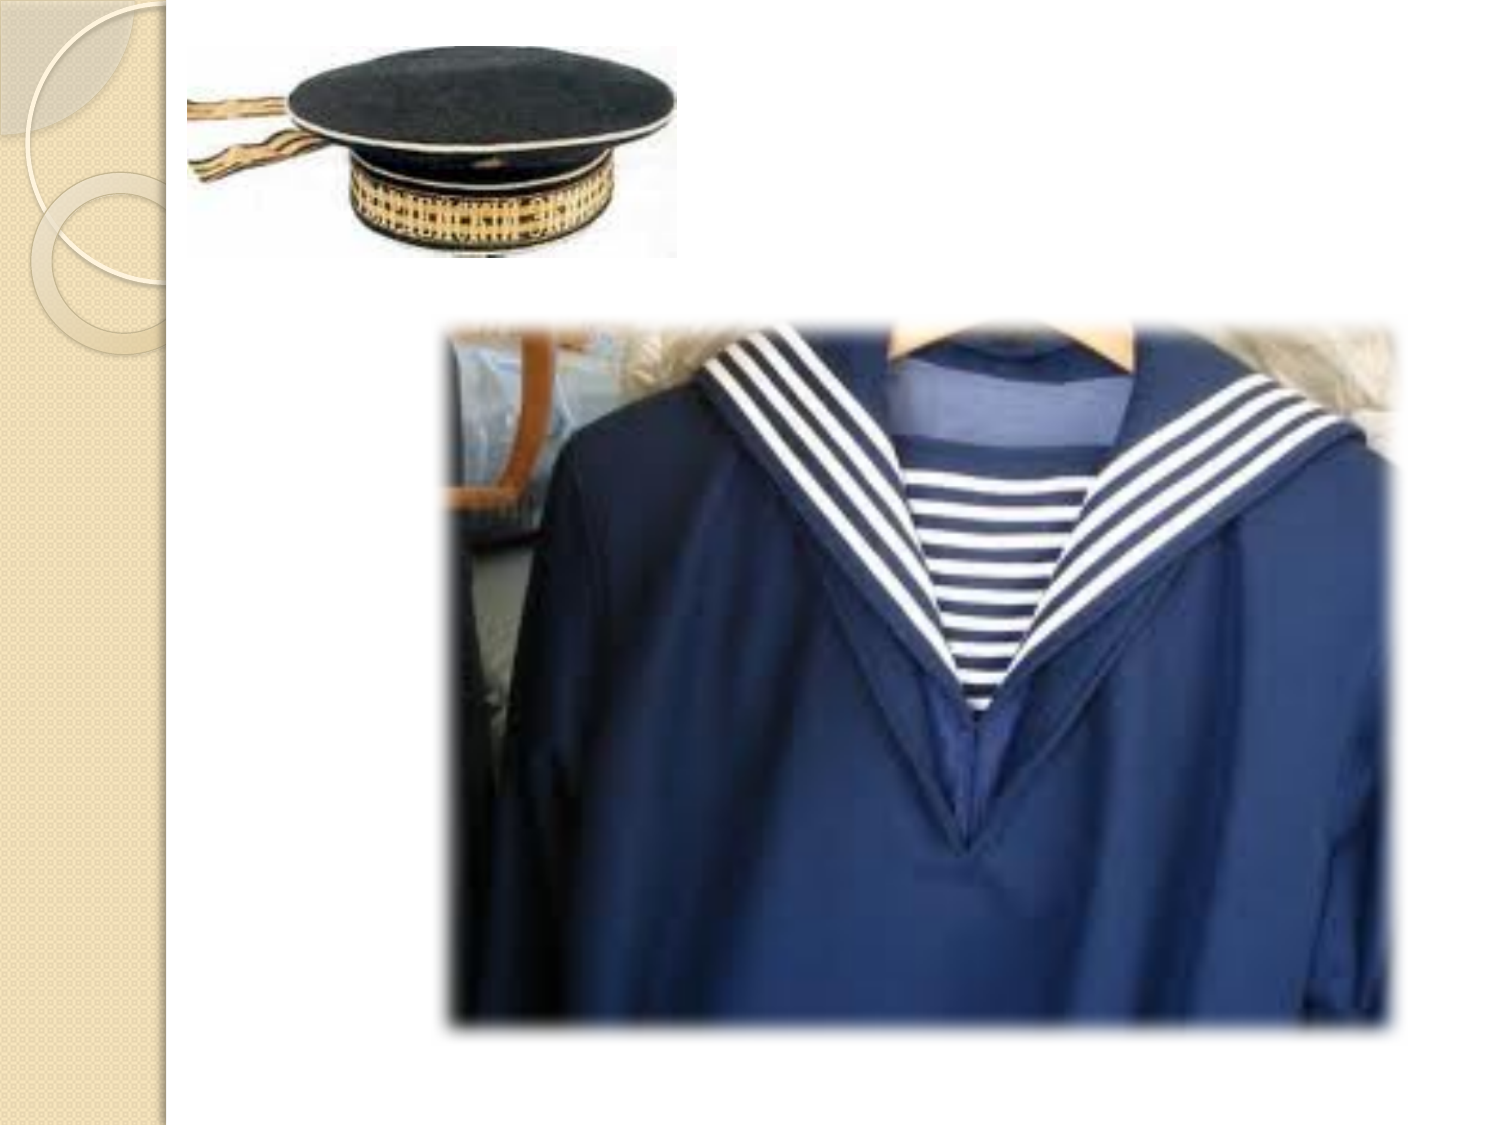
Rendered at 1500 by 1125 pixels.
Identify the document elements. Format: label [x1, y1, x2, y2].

list [430, 314, 1408, 1046]
picture [187, 46, 677, 258]
